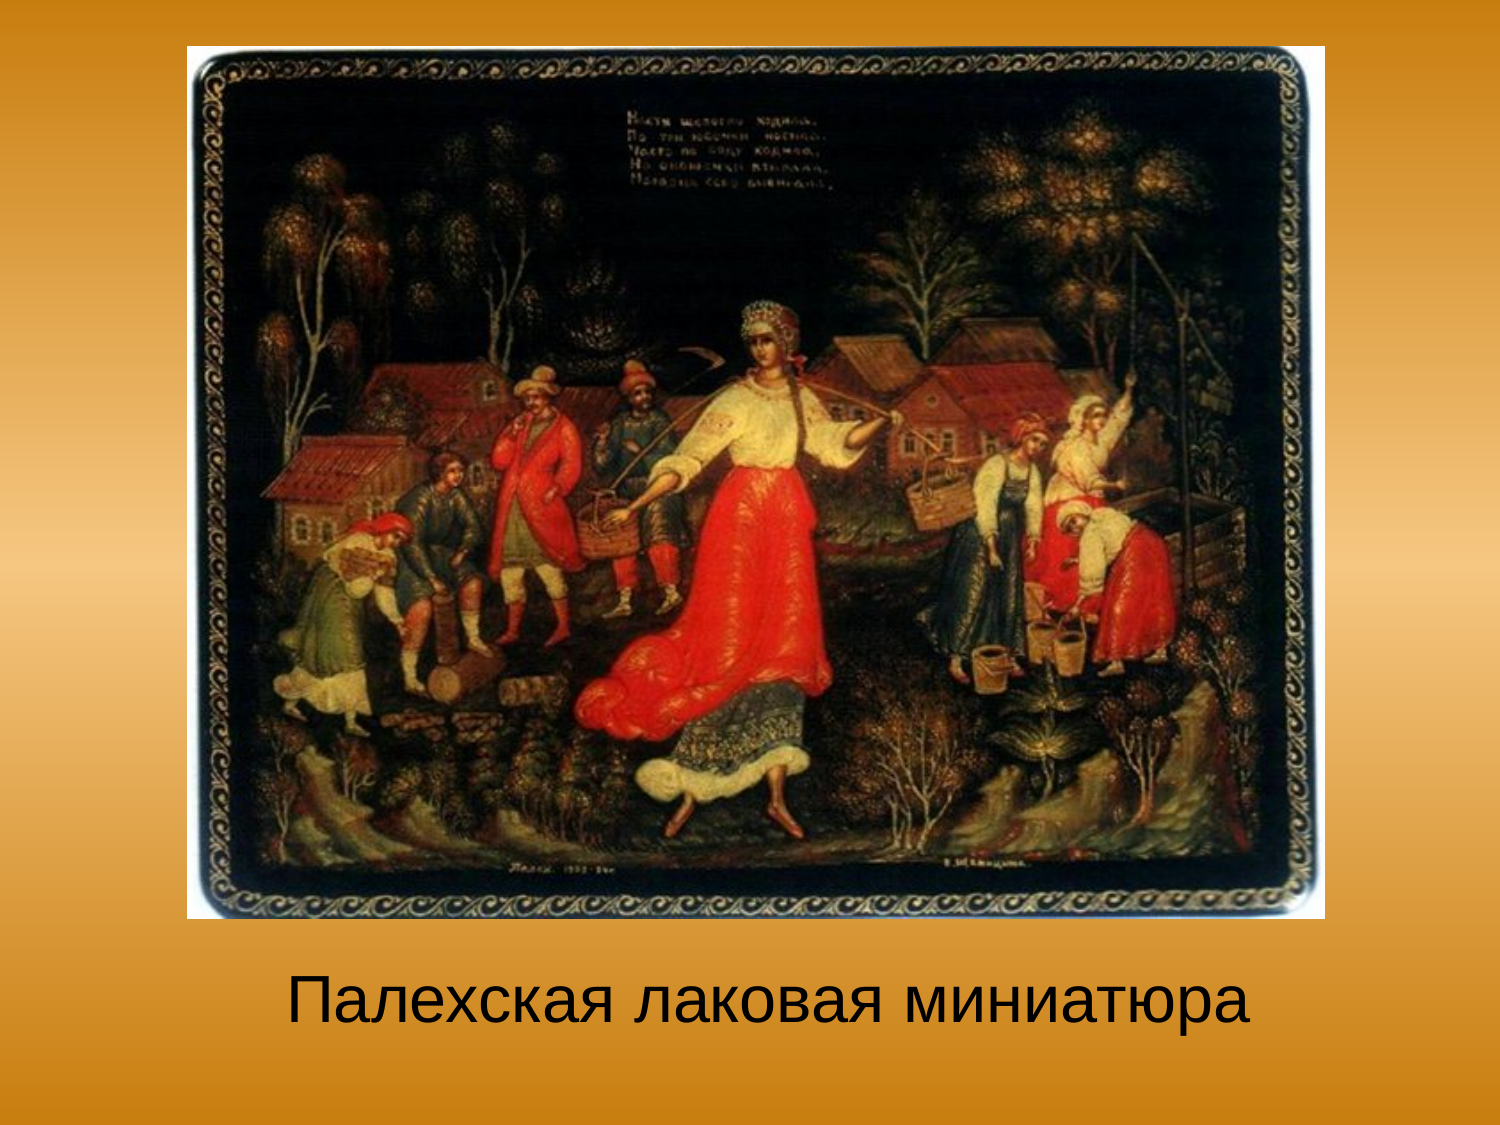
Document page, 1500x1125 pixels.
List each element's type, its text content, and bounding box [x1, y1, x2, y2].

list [189, 48, 1324, 916]
title Палехская лаковая миниатюра [93, 902, 1444, 1090]
